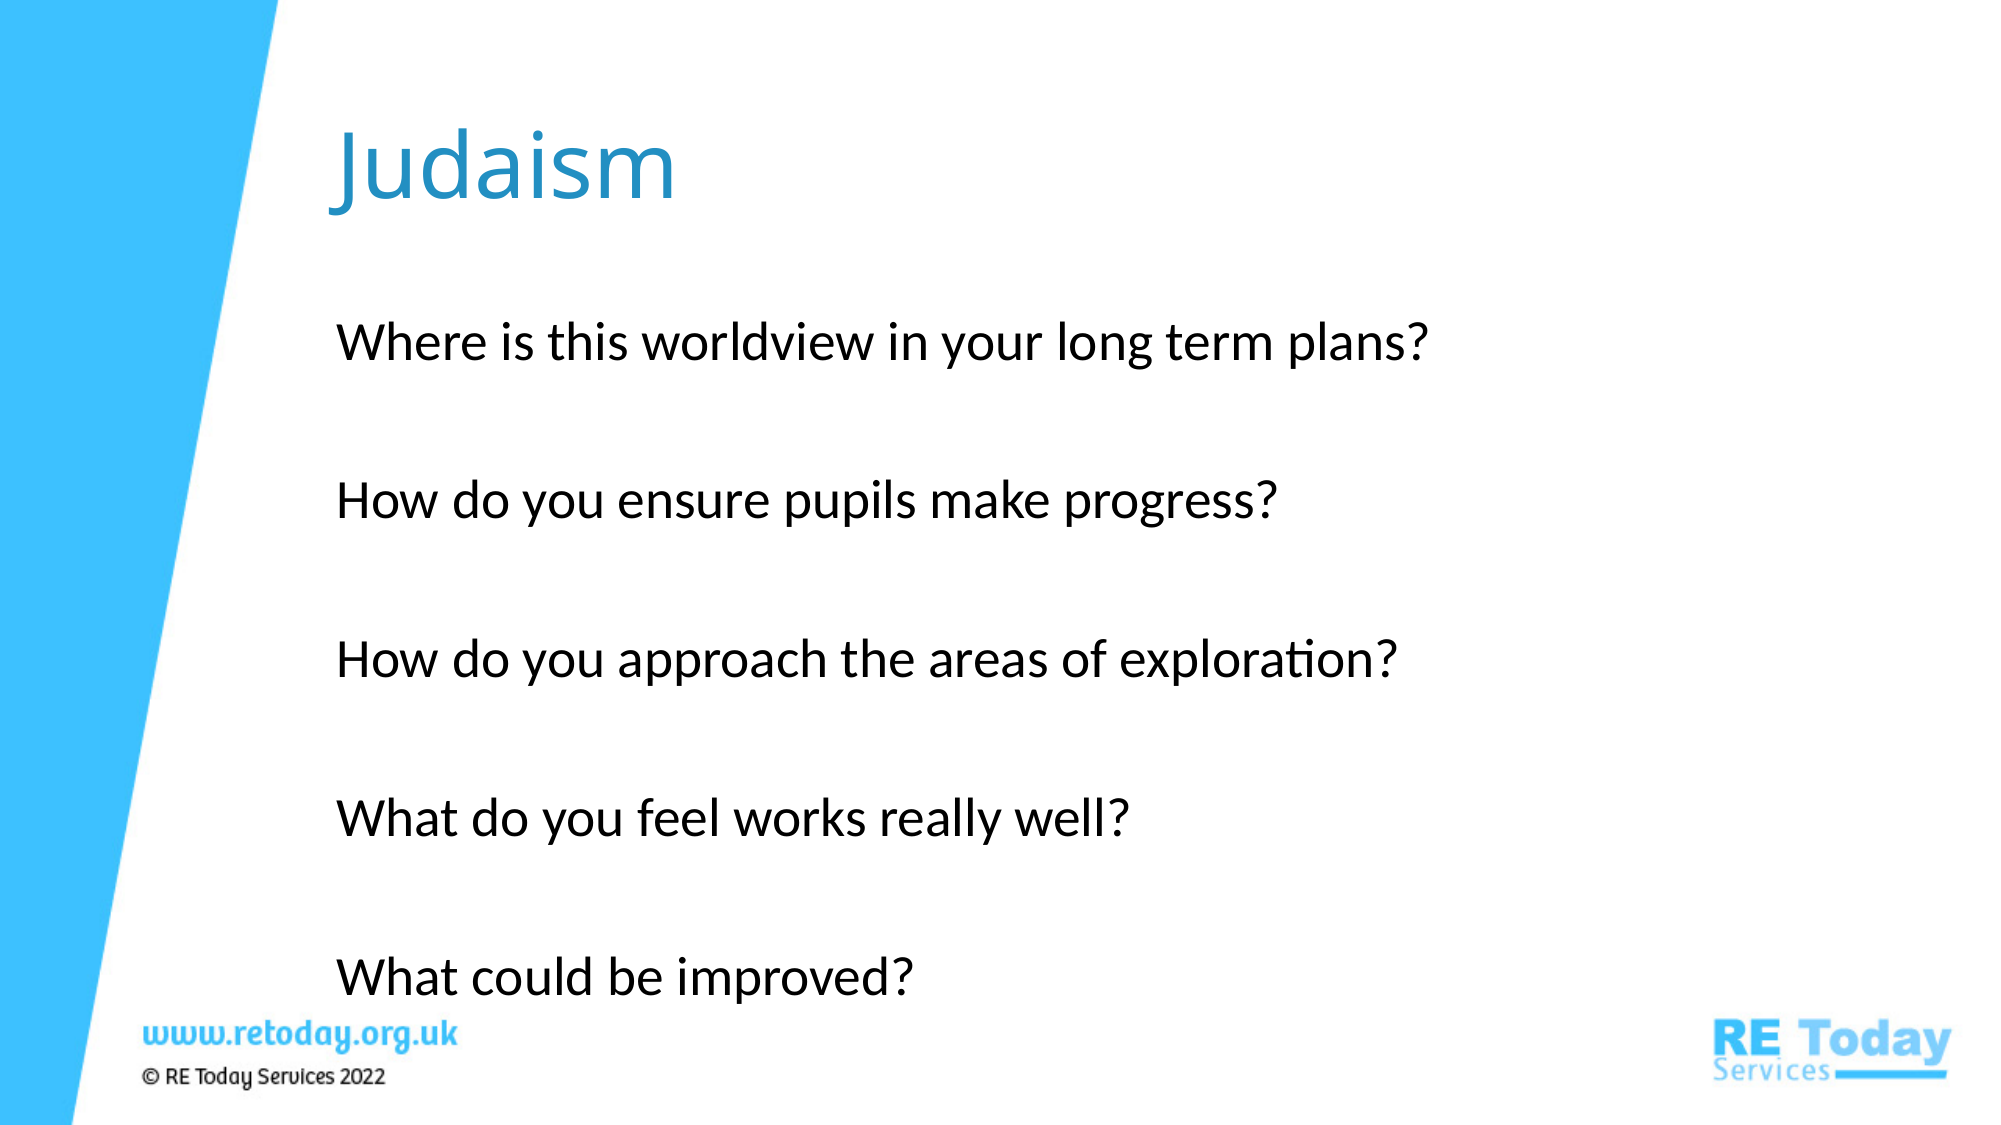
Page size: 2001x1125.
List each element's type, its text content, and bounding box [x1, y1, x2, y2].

picture [0, 0, 2000, 1125]
title Judaism [321, 59, 1926, 278]
list Where is this worldview in your long term plans? How do you ensure pupils make progress? How do you approach the areas of exploration? What do you feel works really well? What could be improved? [321, 304, 1926, 1016]
